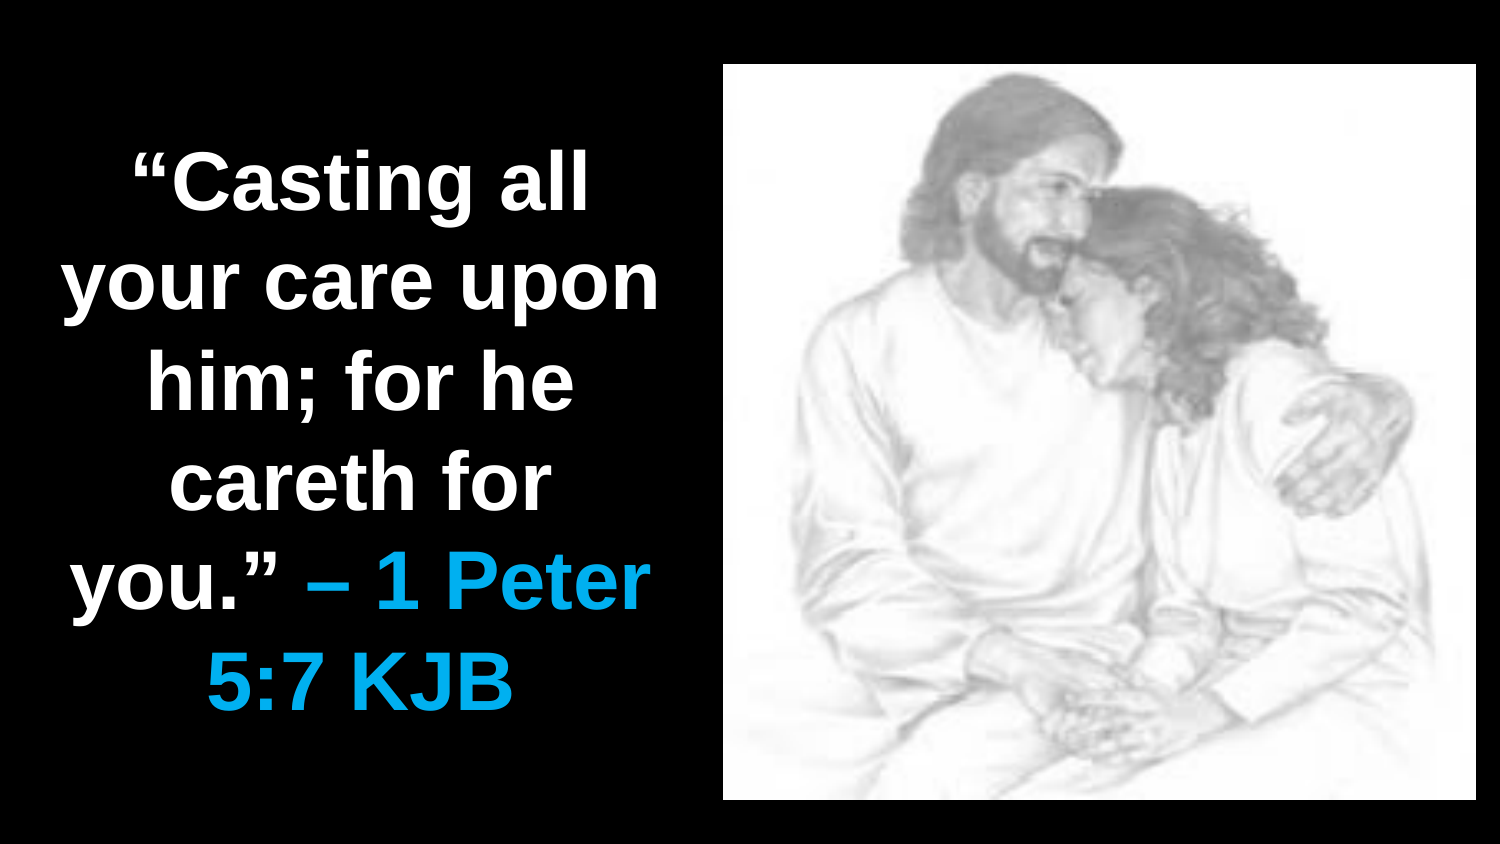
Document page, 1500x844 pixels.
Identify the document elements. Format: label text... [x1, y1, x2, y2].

picture [723, 64, 1476, 801]
title “Casting all your care upon him; for he careth for you.” – 1 Peter 5:7 KJB [40, 48, 682, 805]
